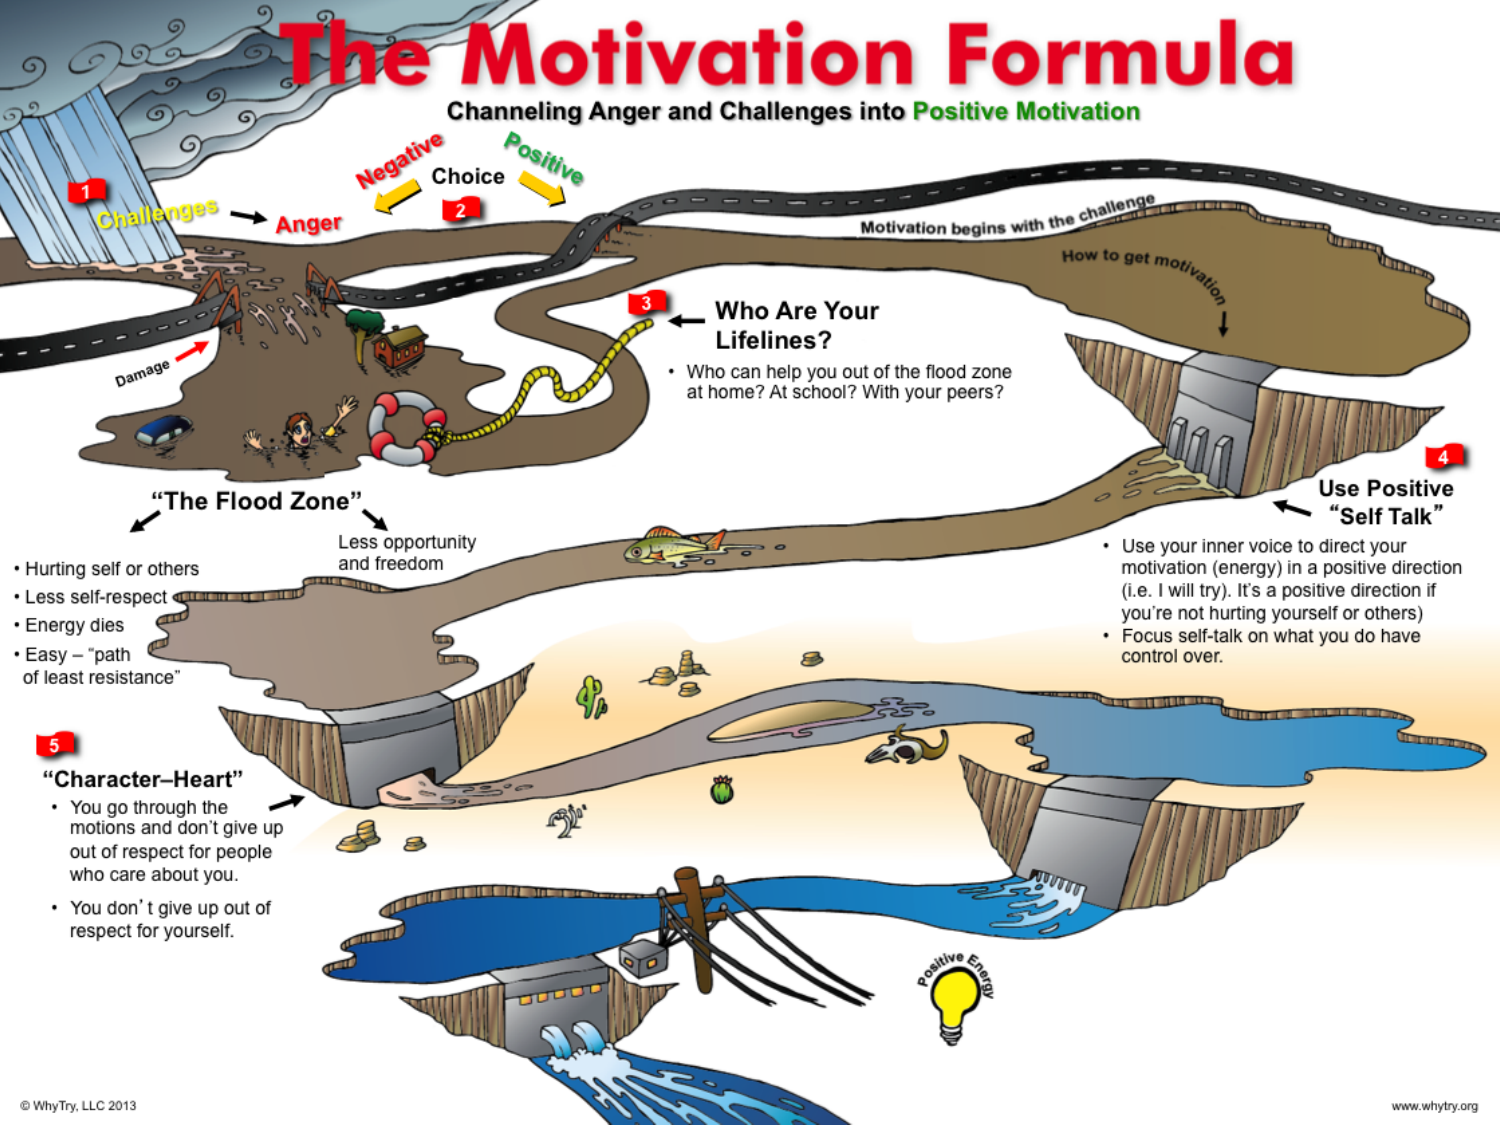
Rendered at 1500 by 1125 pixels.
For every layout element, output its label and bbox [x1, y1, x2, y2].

text_box [0, 0, 1500, 1125]
